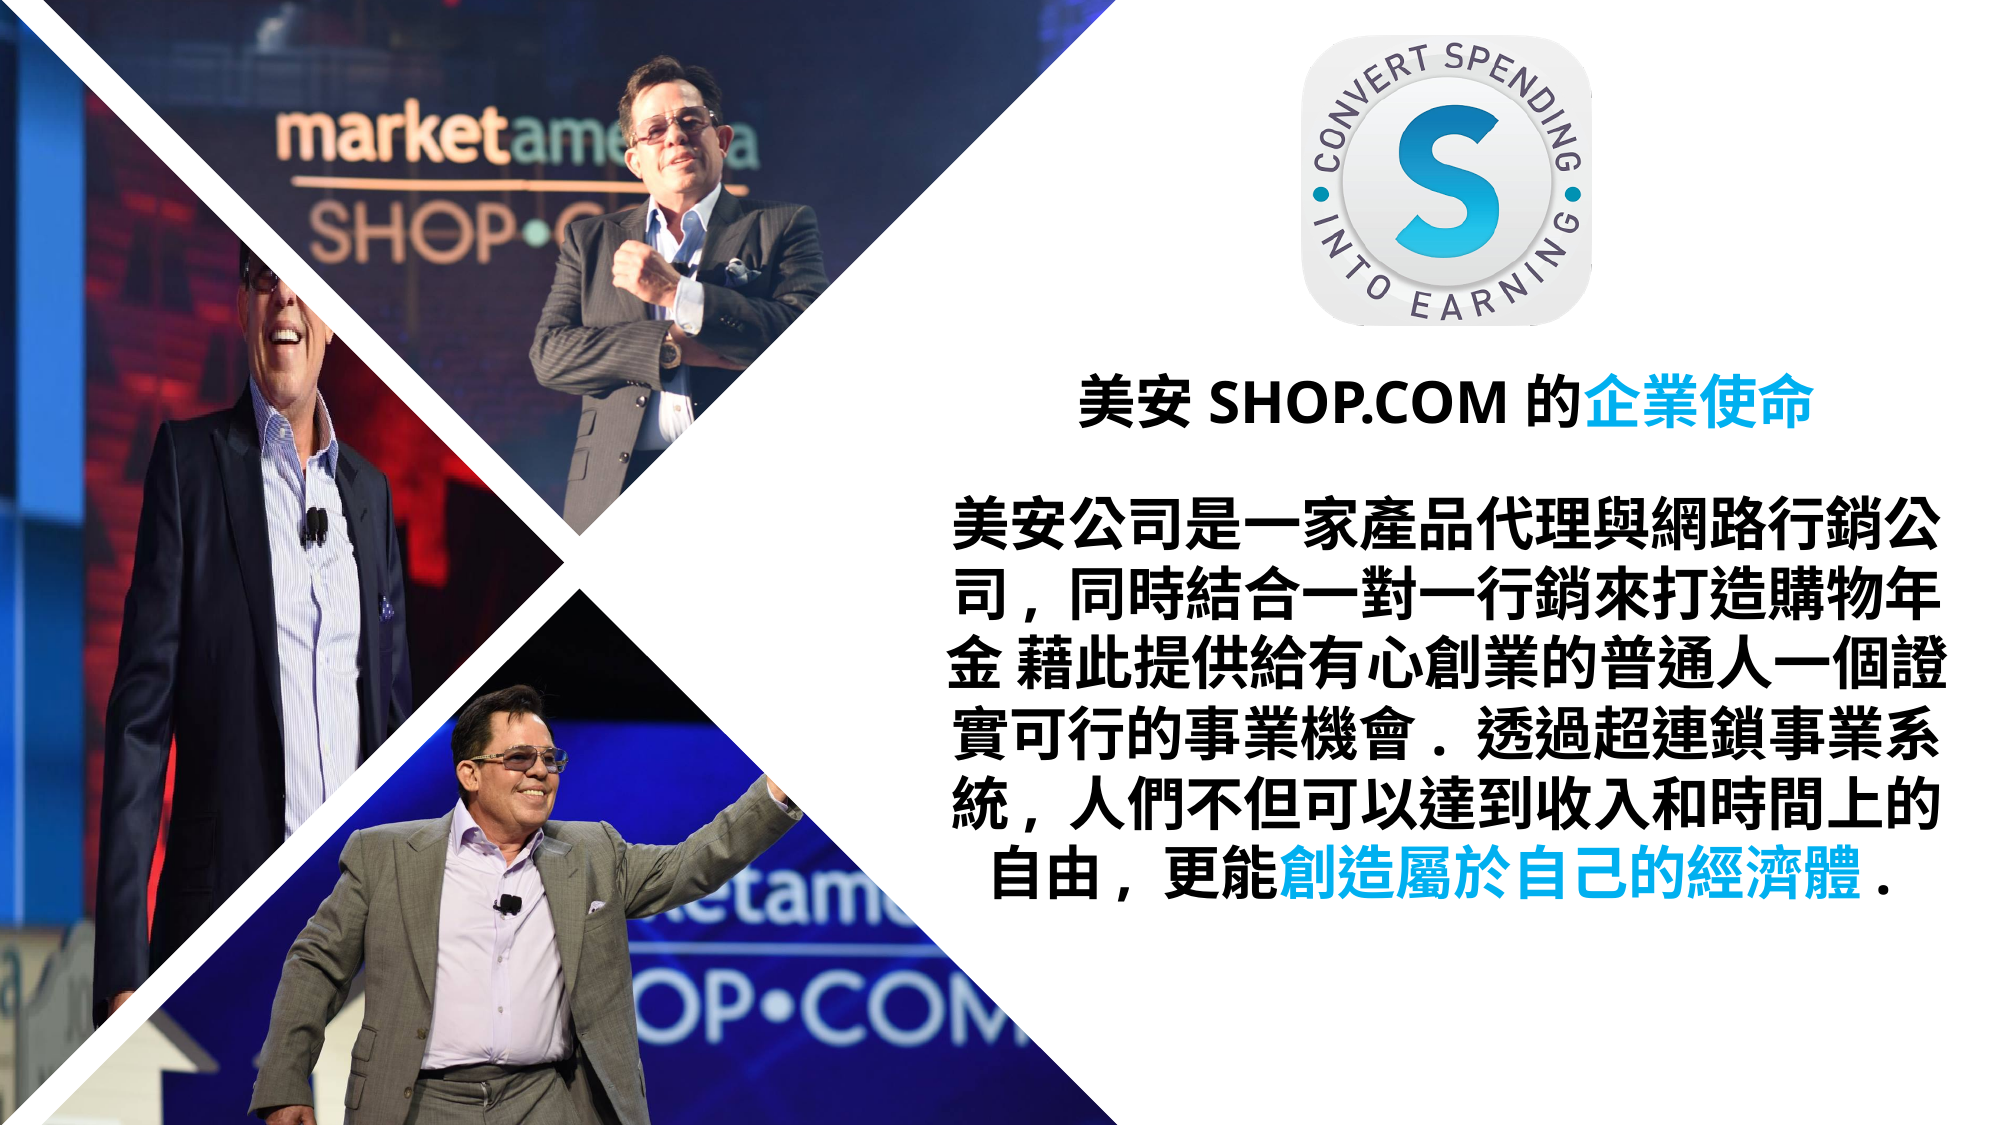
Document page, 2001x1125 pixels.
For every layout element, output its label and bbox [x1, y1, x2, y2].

text_box [850, 357, 2000, 919]
picture [0, 0, 1118, 1125]
picture [1301, 35, 1592, 326]
